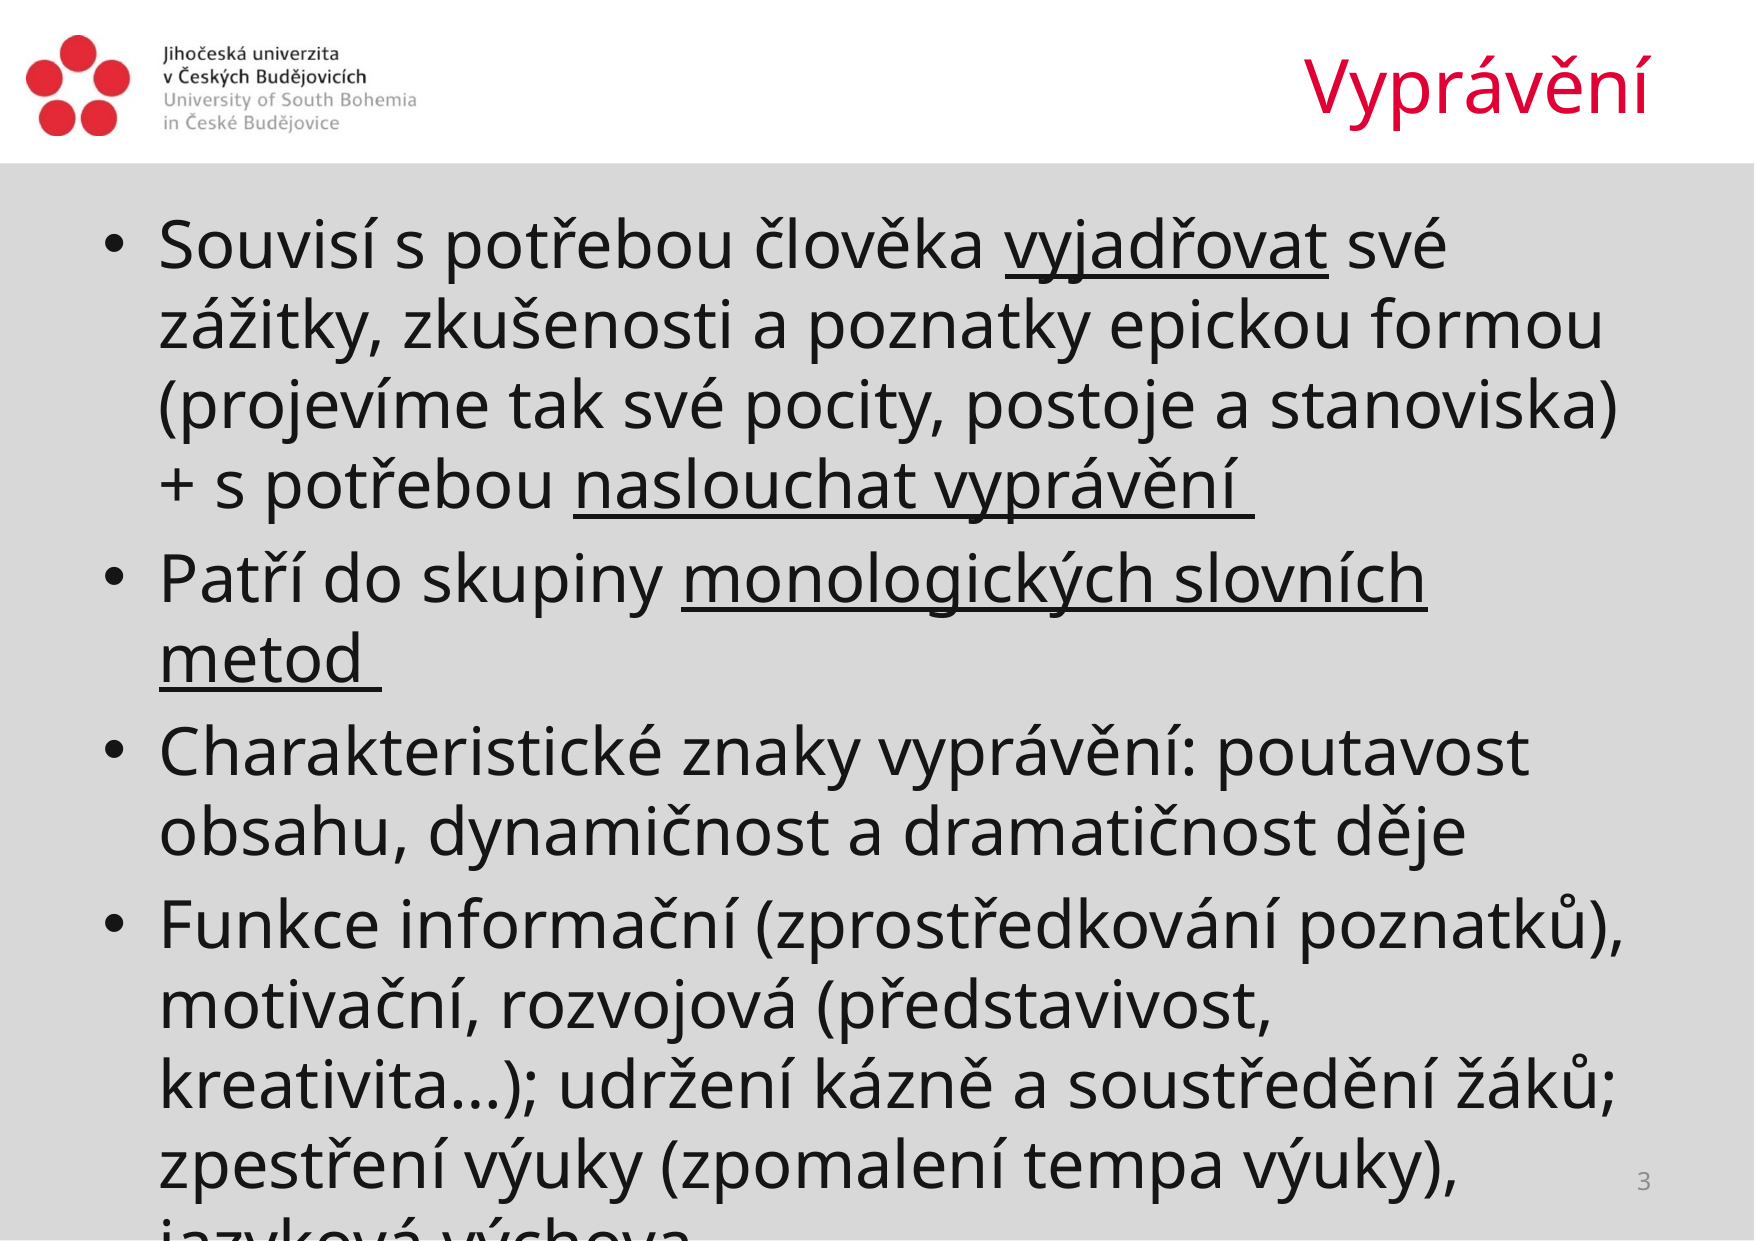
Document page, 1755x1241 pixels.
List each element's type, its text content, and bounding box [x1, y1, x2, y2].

slide_number 3 [1257, 1149, 1667, 1216]
picture [26, 35, 417, 136]
list Souvisí s potřebou člověka vyjadřovat své zážitky, zkušenosti a poznatky epickou formou (projevíme tak své pocity, postoje a stanoviska) + s potřebou naslouchat vyprávění Patří do skupiny monologických slovních metod Charakteristické znaky vyprávění: poutavost obsahu, dynamičnost a dramatičnost děje Funkce informační (zprostředkování poznatků), motivační, rozvojová (představivost, kreativita…); udržení kázně a soustředění žáků; zpestření výuky (zpomalení tempa výuky), jazyková výchova… [87, 194, 1667, 1109]
title Vyprávění [448, 29, 1667, 139]
slide_number [87, 1149, 498, 1216]
